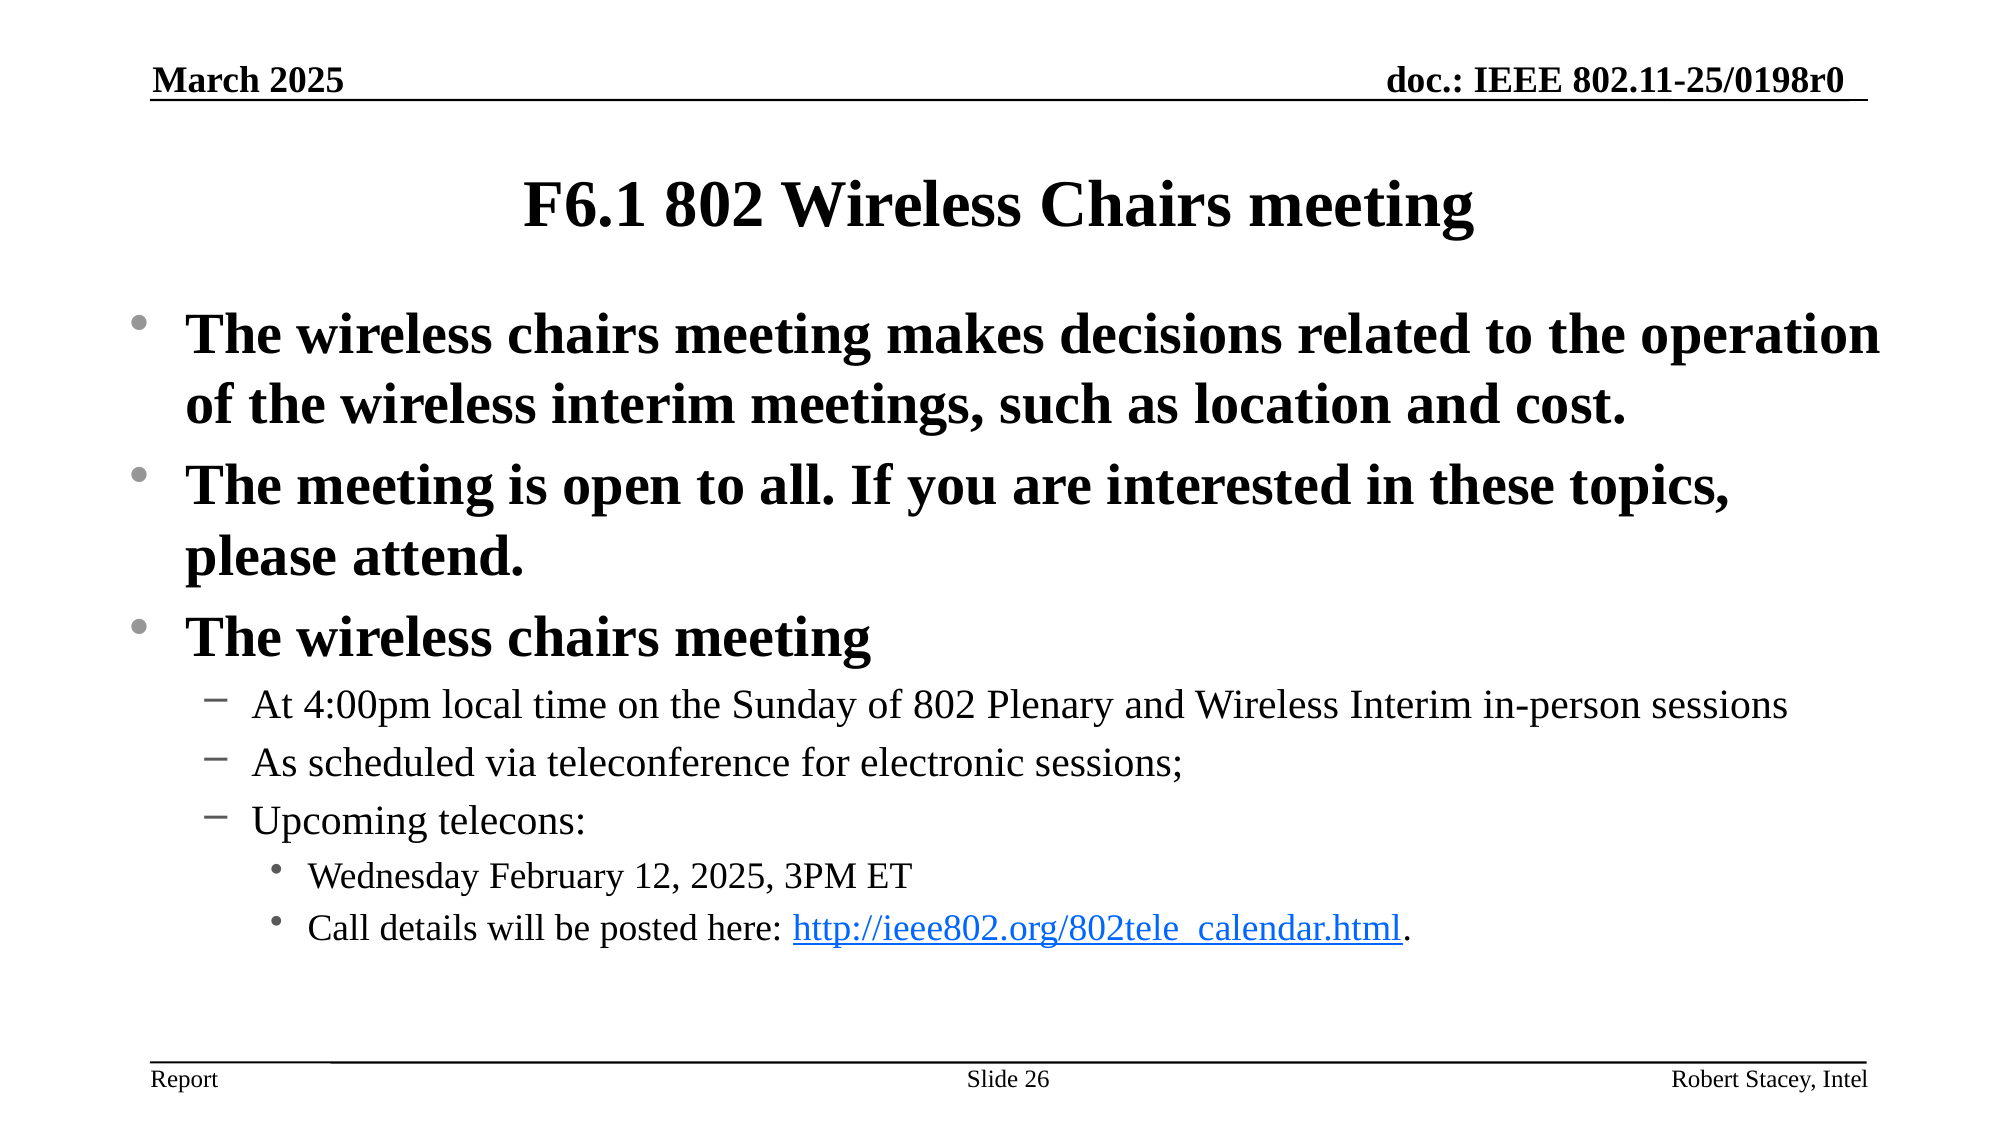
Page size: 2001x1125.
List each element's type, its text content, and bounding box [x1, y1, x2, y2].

list The wireless chairs meeting makes decisions related to the operation of the wireless interim meetings, such as location and cost. The meeting is open to all. If you are interested in these topics, please attend. The wireless chairs meeting At 4:00pm local time on the Sunday of 802 Plenary and Wireless Interim in-person sessions As scheduled via teleconference for electronic sessions; Upcoming telecons: Wednesday February 12, 2025, 3PM ET Call details will be posted here: http://ieee802.org/802tele_calendar.html. [114, 287, 1903, 1052]
title F6.1 802 Wireless Chairs meeting [150, 112, 1850, 287]
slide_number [152, 54, 373, 101]
footer Robert Stacey, Intel [1513, 1061, 1869, 1093]
slide_number Slide 26 [964, 1061, 1053, 1093]
